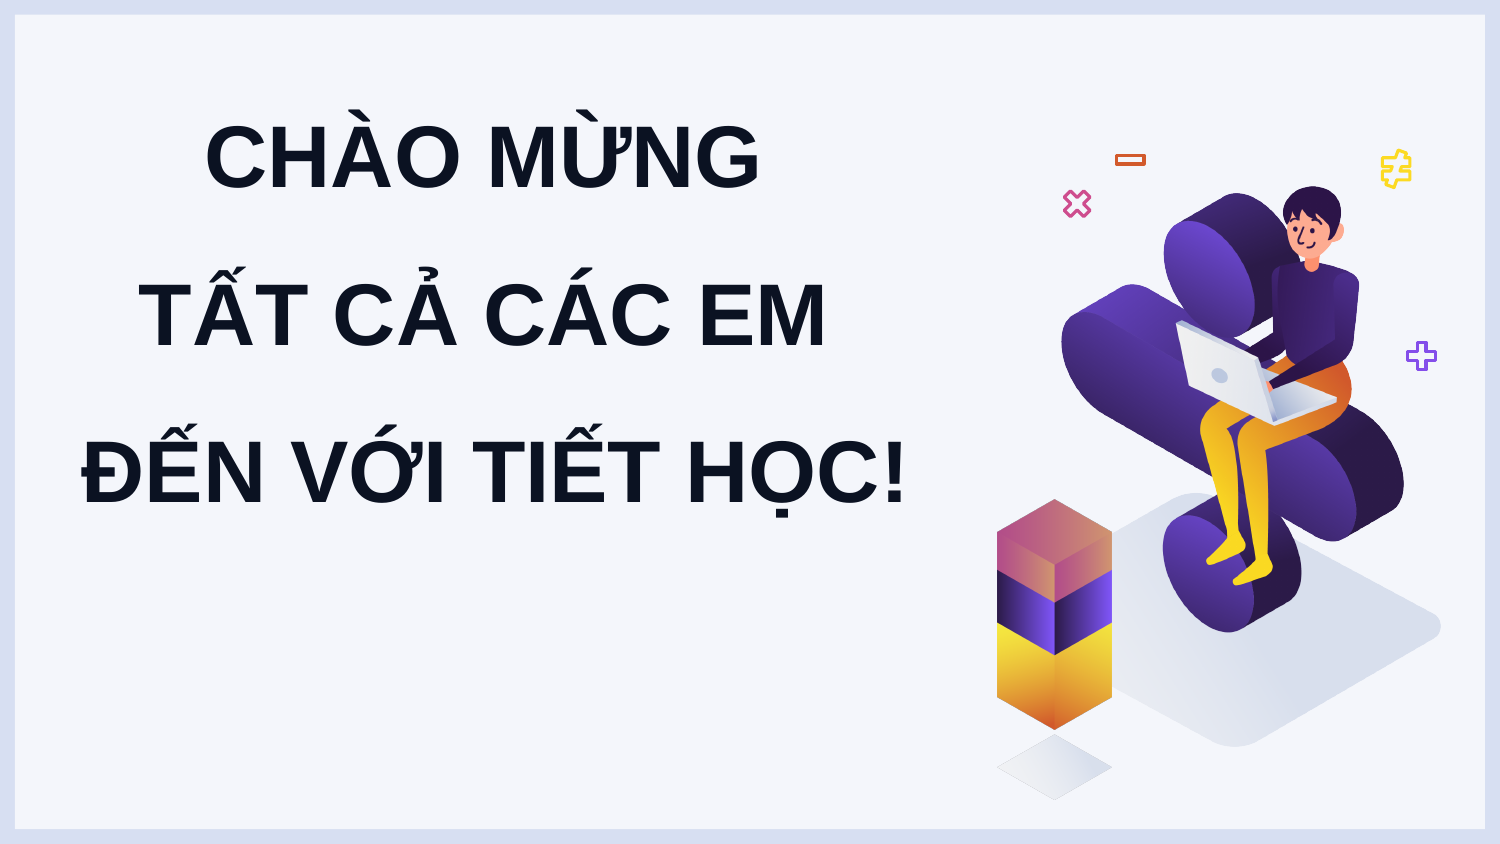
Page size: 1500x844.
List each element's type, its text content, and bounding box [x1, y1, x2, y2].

text_box CHÀO MỪNG TẤT CẢ CÁC EM ĐẾN VỚI TIẾT HỌC! [58, 40, 934, 528]
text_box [997, 140, 1441, 800]
